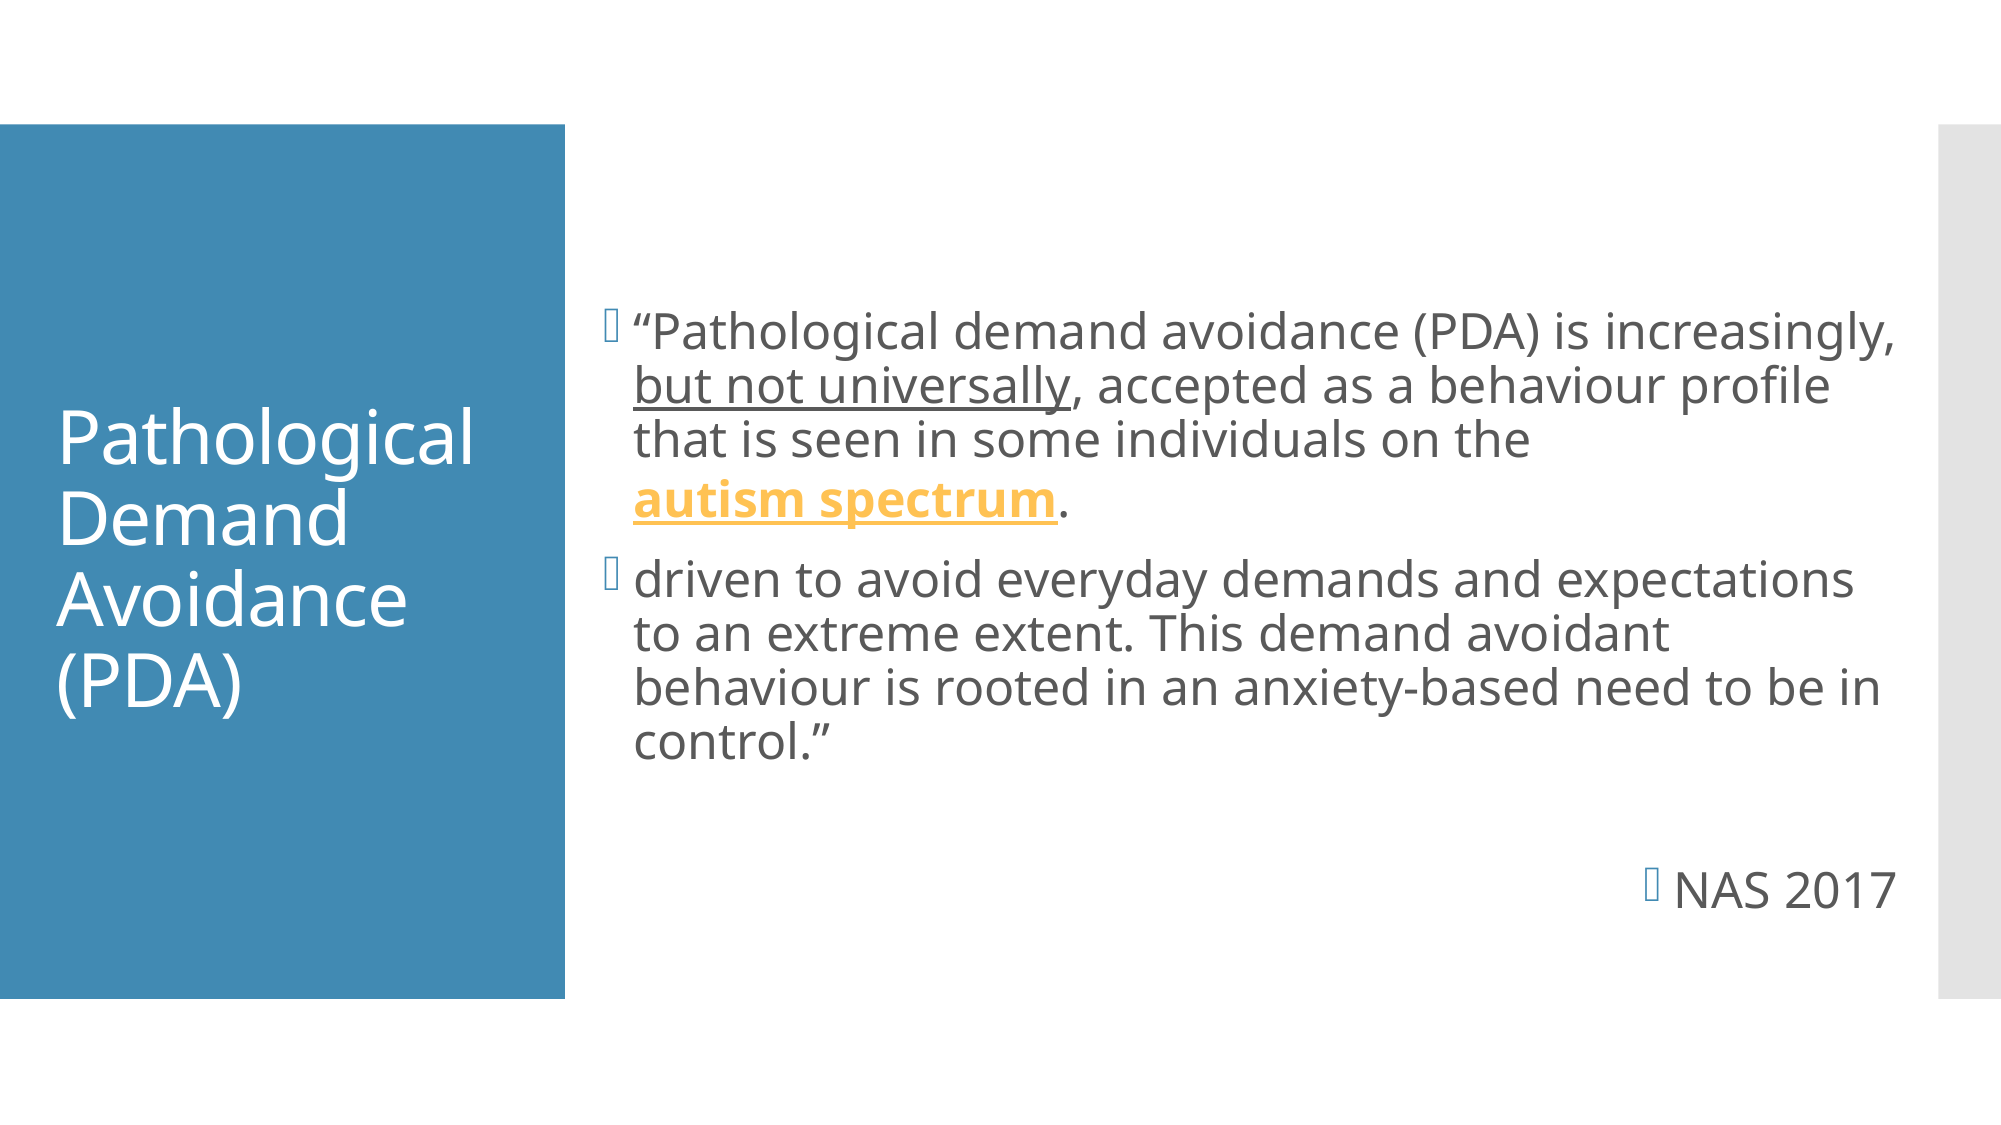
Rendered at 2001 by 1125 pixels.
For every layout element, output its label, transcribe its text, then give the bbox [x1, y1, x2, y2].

title Pathological Demand Avoidance (PDA) [41, 184, 525, 940]
list “Pathological demand avoidance (PDA) is increasingly, but not universally, accepted as a behaviour profile that is seen in some individuals on the autism spectrum. driven to avoid everyday demands and expectations to an extreme extent. This demand avoidant behaviour is rooted in an anxiety-based need to be in control.” NAS 2017 [588, 82, 1927, 1125]
